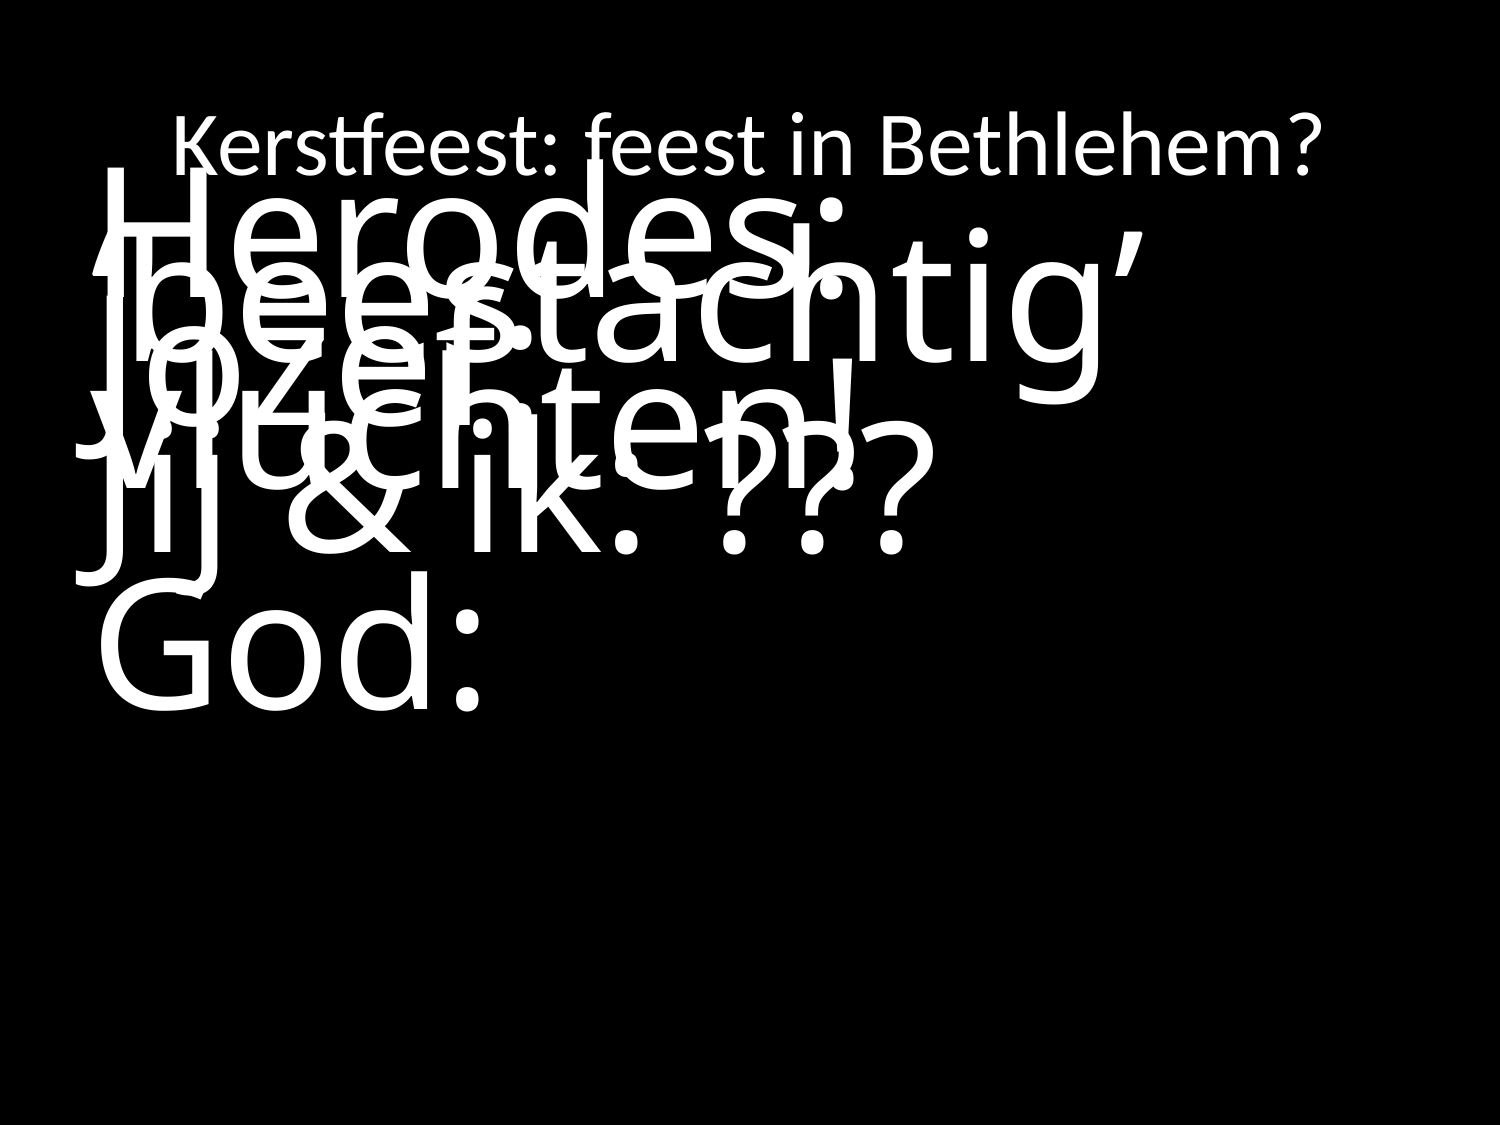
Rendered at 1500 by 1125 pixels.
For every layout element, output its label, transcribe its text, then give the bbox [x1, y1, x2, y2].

title Kerstfeest: feest in Bethlehem? [75, 45, 1425, 233]
list Herodes: ‘beestachtig’ Jozef: vluchten! Jij & ik: ??? God: [75, 262, 1425, 1005]
